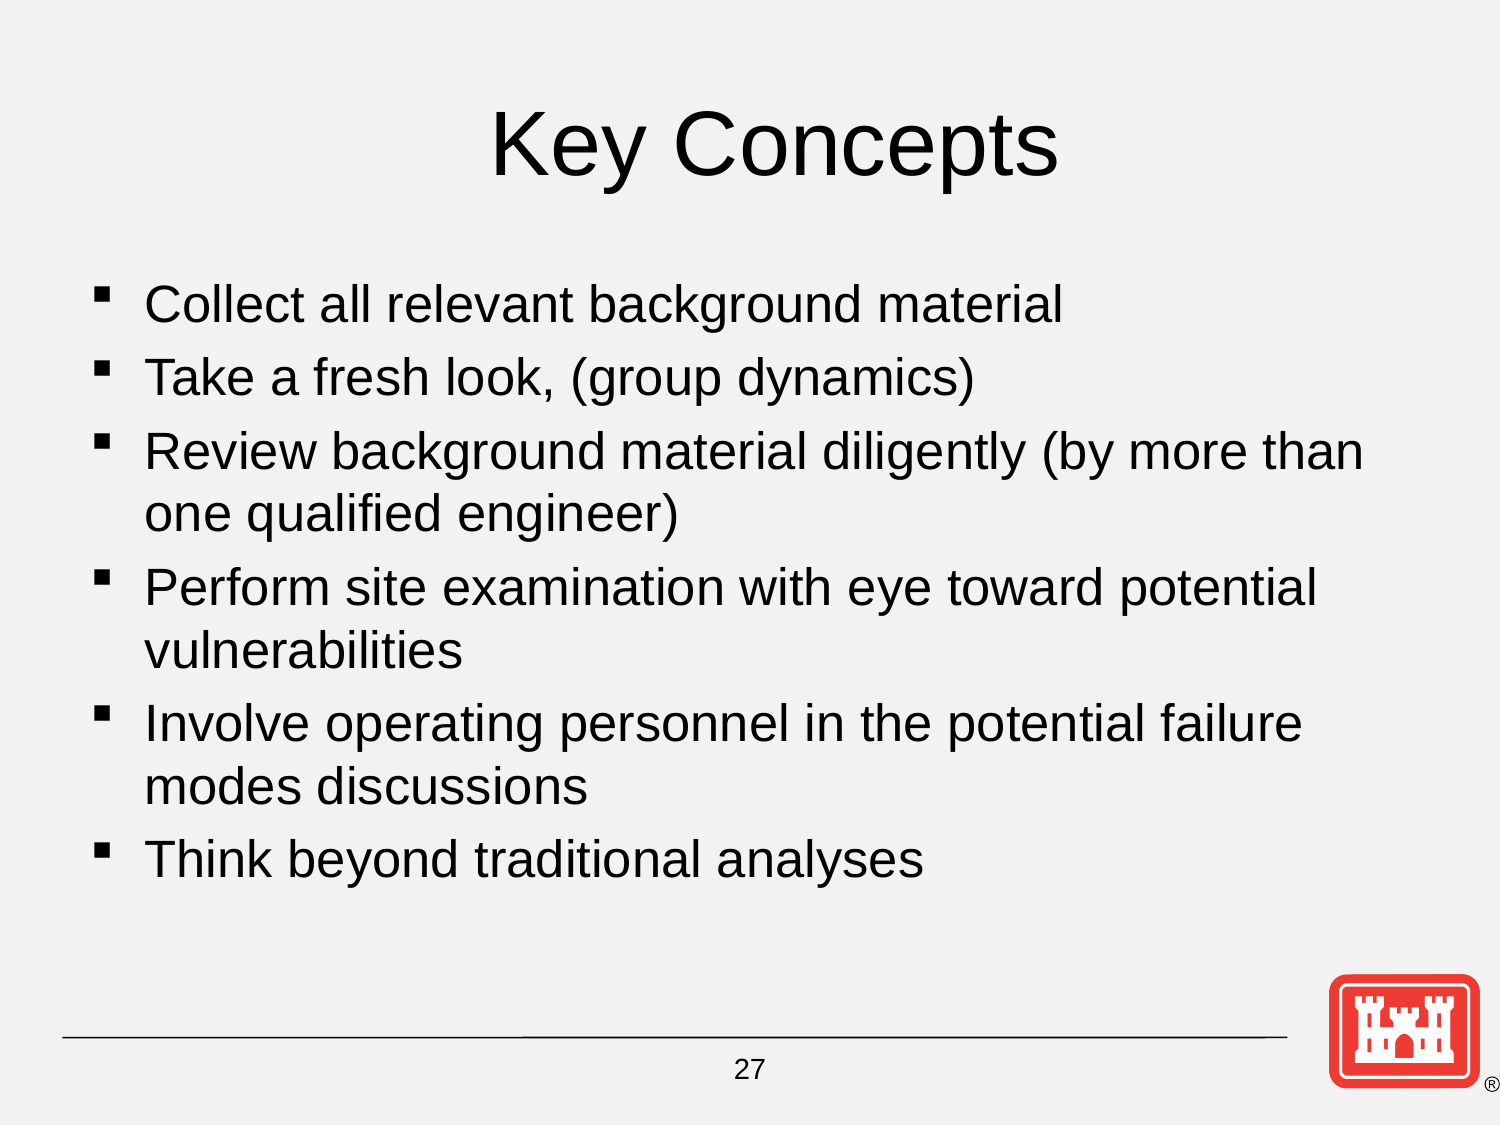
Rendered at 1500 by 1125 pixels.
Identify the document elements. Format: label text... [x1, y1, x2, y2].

list Collect all relevant background material Take a fresh look, (group dynamics) Review background material diligently (by more than one qualified engineer) Perform site examination with eye toward potential vulnerabilities Involve operating personnel in the potential failure modes discussions Think beyond traditional analyses [74, 262, 1426, 901]
picture [1329, 974, 1500, 1092]
slide_number 27 [512, 1042, 988, 1103]
title Key Concepts [124, 44, 1426, 233]
